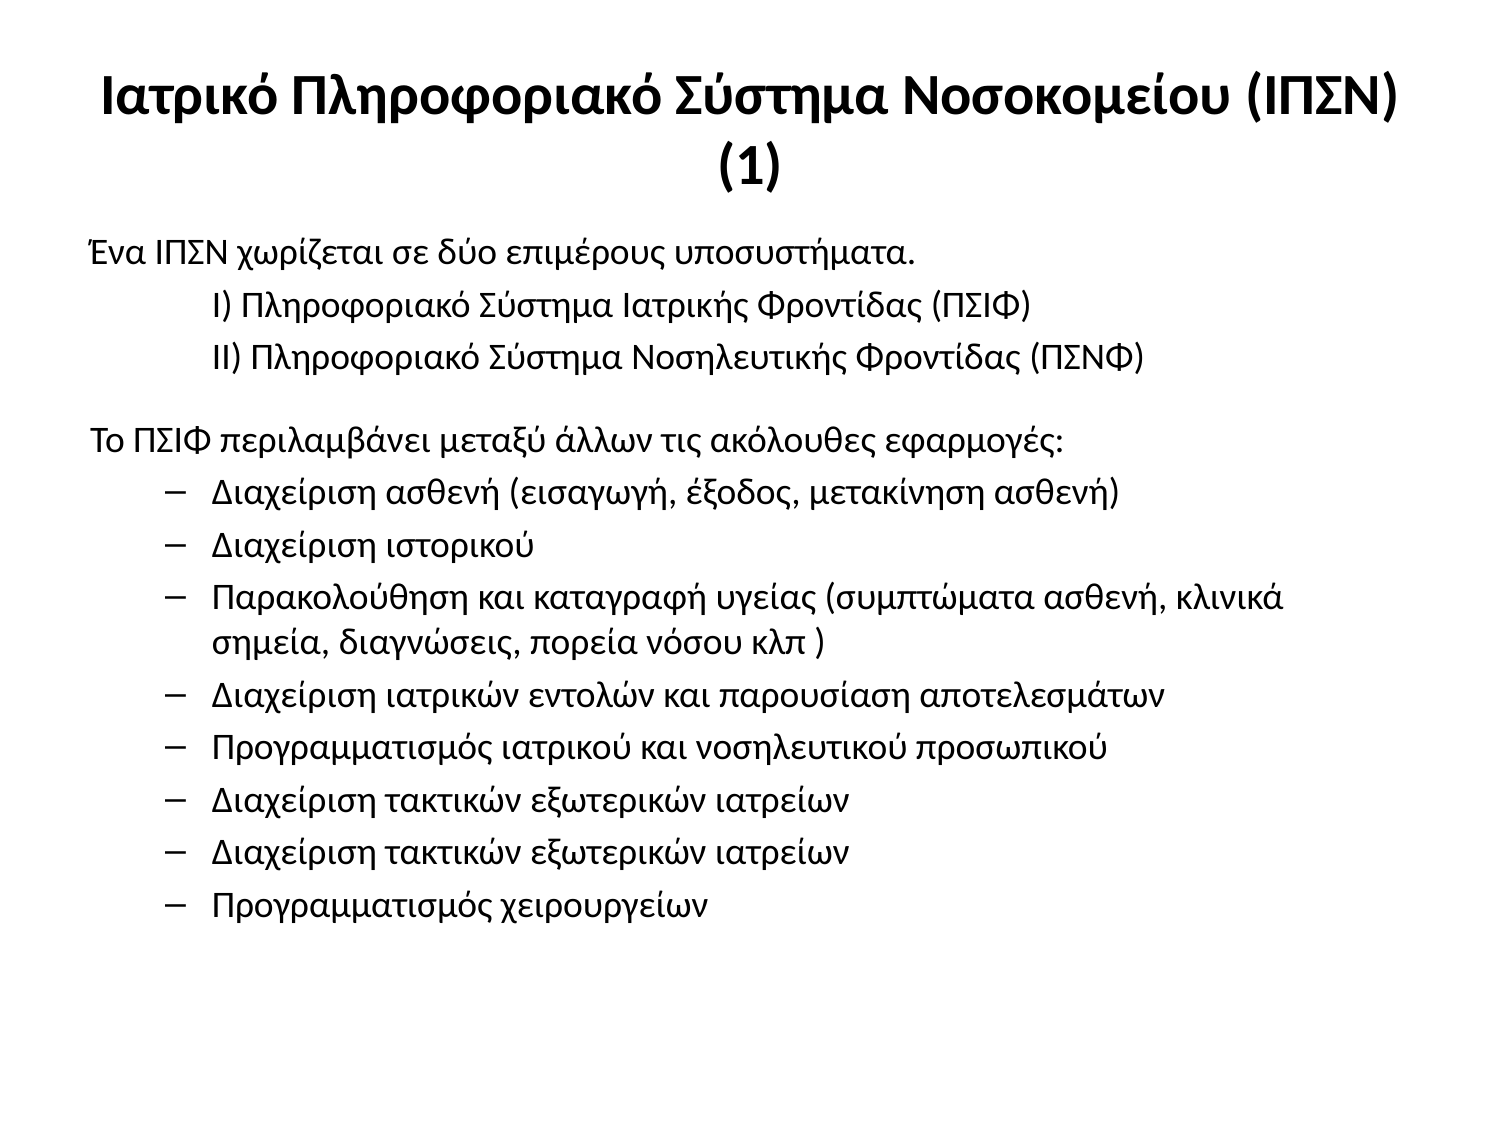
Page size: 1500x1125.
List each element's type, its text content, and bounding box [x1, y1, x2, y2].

list Ένα ΙΠΣΝ χωρίζεται σε δύο επιμέρους υποσυστήματα. Ι) Πληροφοριακό Σύστημα Ιατρικής Φροντίδας (ΠΣΙΦ) ΙΙ) Πληροφοριακό Σύστημα Νοσηλευτικής Φροντίδας (ΠΣΝΦ) Το ΠΣΙΦ περιλαμβάνει μεταξύ άλλων τις ακόλουθες εφαρμογές: Διαχείριση ασθενή (εισαγωγή, έξοδος, μετακίνηση ασθενή) Διαχείριση ιστορικού Παρακολούθηση και καταγραφή υγείας (συμπτώματα ασθενή, κλινικά σημεία, διαγνώσεις, πορεία νόσου κλπ ) Διαχείριση ιατρικών εντολών και παρουσίαση αποτελεσμάτων Προγραμματισμός ιατρικού και νοσηλευτικού προσωπικού Διαχείριση τακτικών εξωτερικών ιατρείων Διαχείριση τακτικών εξωτερικών ιατρείων Προγραμματισμός χειρουργείων [75, 219, 1425, 1005]
title Ιατρικό Πληροφοριακό Σύστημα Νοσοκομείου (ΙΠΣΝ) (1) [53, 45, 1447, 209]
